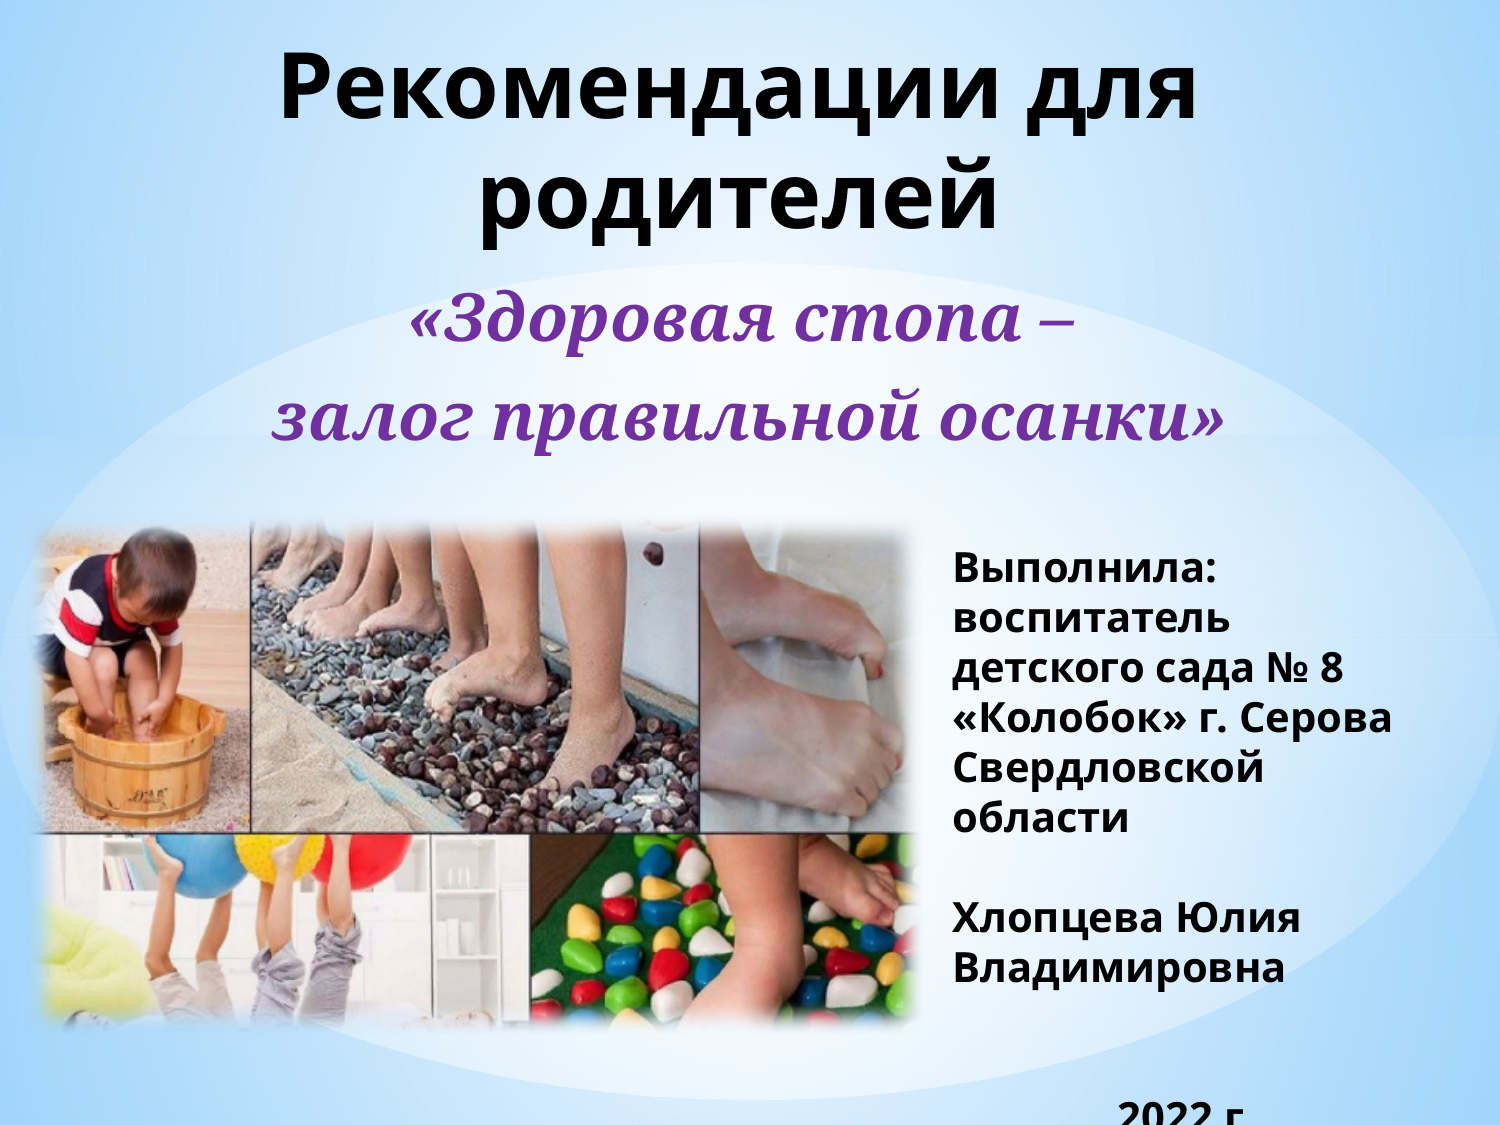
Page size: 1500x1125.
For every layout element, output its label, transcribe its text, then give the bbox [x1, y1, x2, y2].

picture [26, 514, 923, 1036]
text_box Выполнила: воспитатель детского сада № 8 «Колобок» г. Серова Свердловской области Хлопцева Юлия Владимировна 2022 г. [937, 533, 1434, 1125]
title Рекомендации для родителей [135, 19, 1313, 314]
subtitle «Здоровая стопа – залог правильной осанки» [0, 267, 1500, 438]
